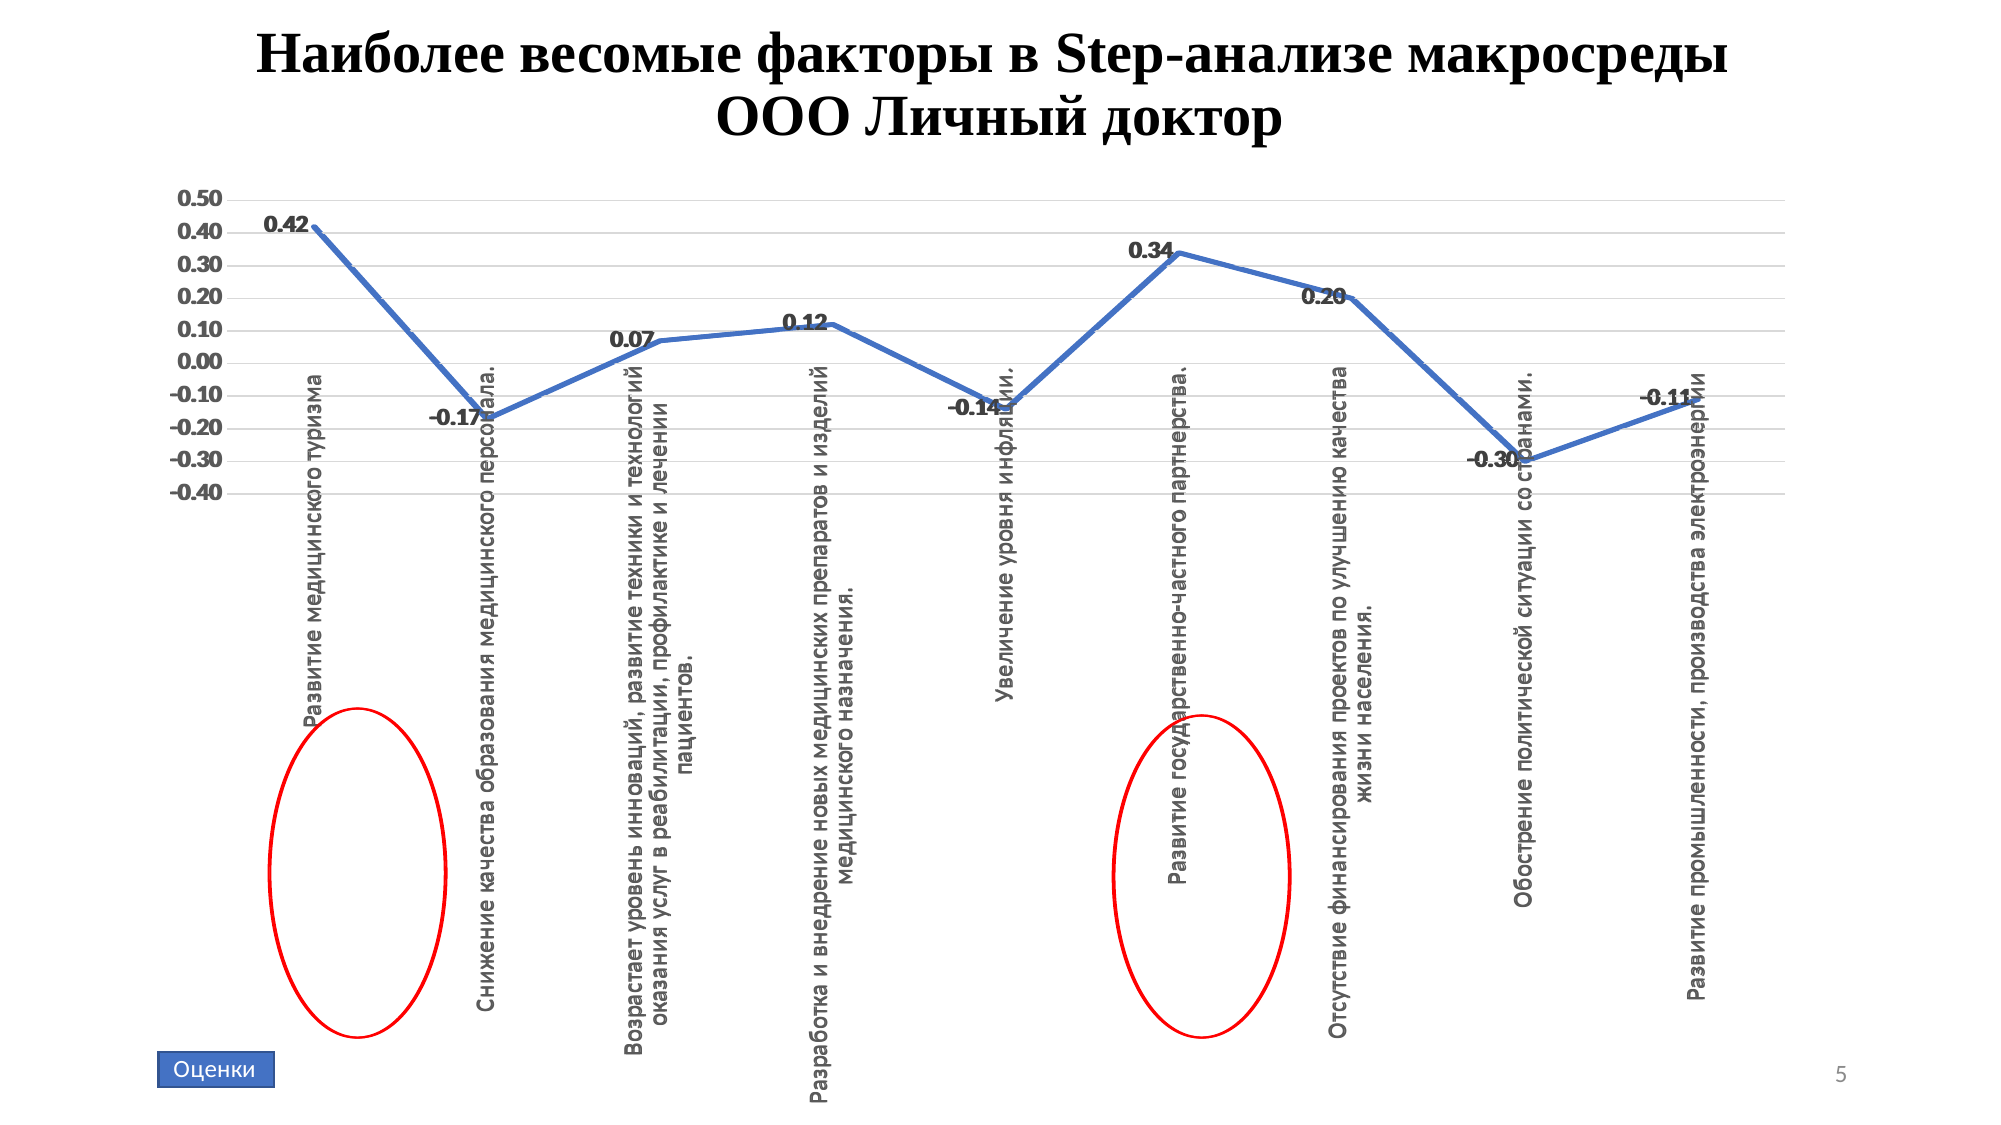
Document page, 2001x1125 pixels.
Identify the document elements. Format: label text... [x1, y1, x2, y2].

chart [135, 182, 1819, 1105]
slide_number 5 [1819, 1042, 1863, 1103]
title Наиболее весомые факторы в Step-анализе макросреды ООО Личный доктор [137, 59, 1863, 181]
